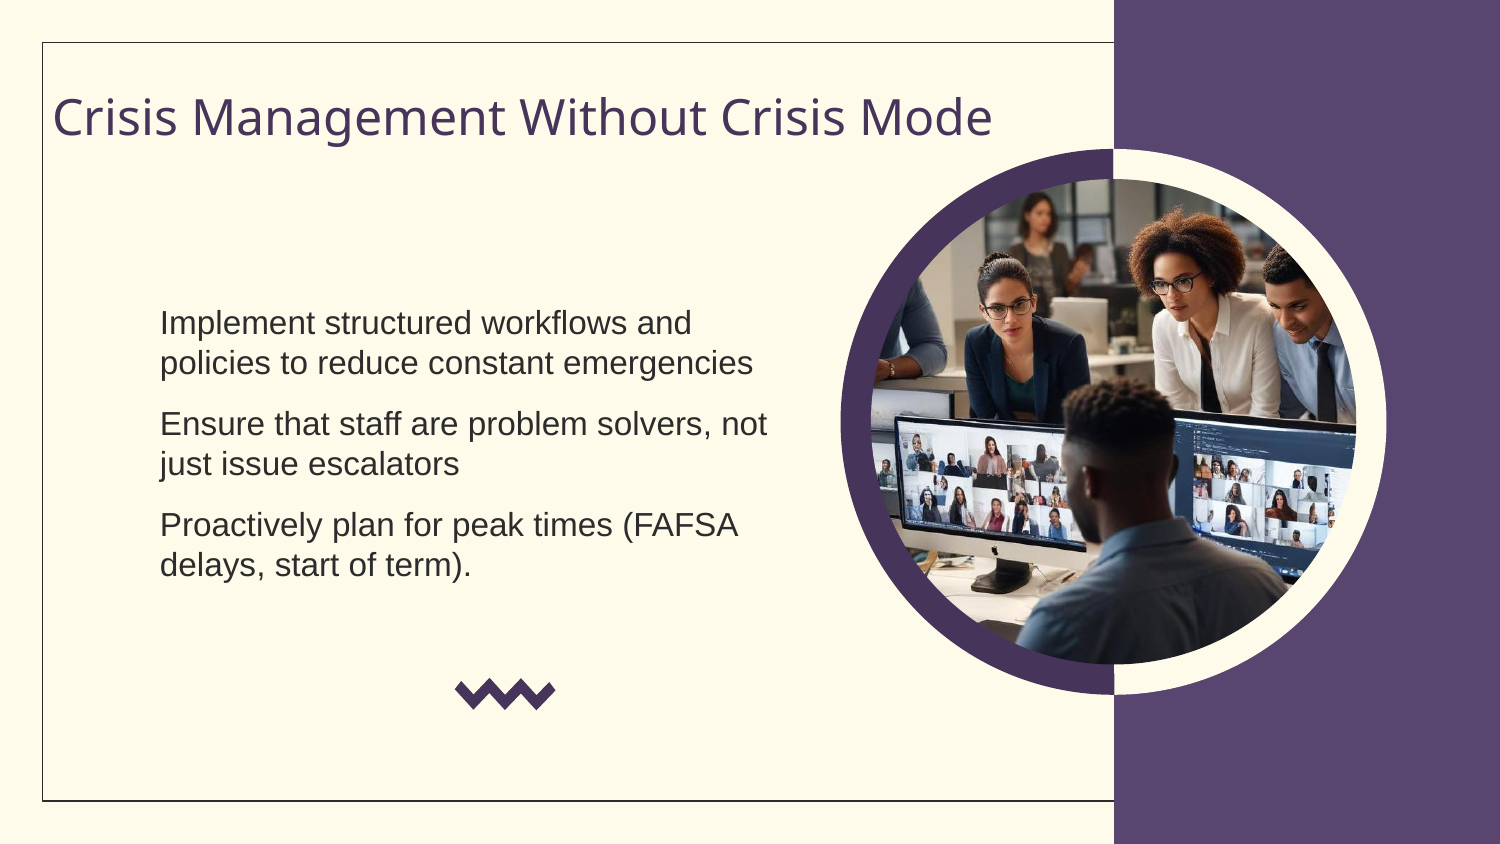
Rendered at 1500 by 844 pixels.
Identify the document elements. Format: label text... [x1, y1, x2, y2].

title Crisis Management Without Crisis Mode [37, 39, 1056, 161]
subtitle Implement structured workflows and policies to reduce constant emergencies Ensure that staff are problem solvers, not just issue escalators Proactively plan for peak times (FAFSA delays, start of term). [107, 286, 799, 503]
text_box [870, 179, 1357, 665]
text_box [454, 677, 556, 711]
